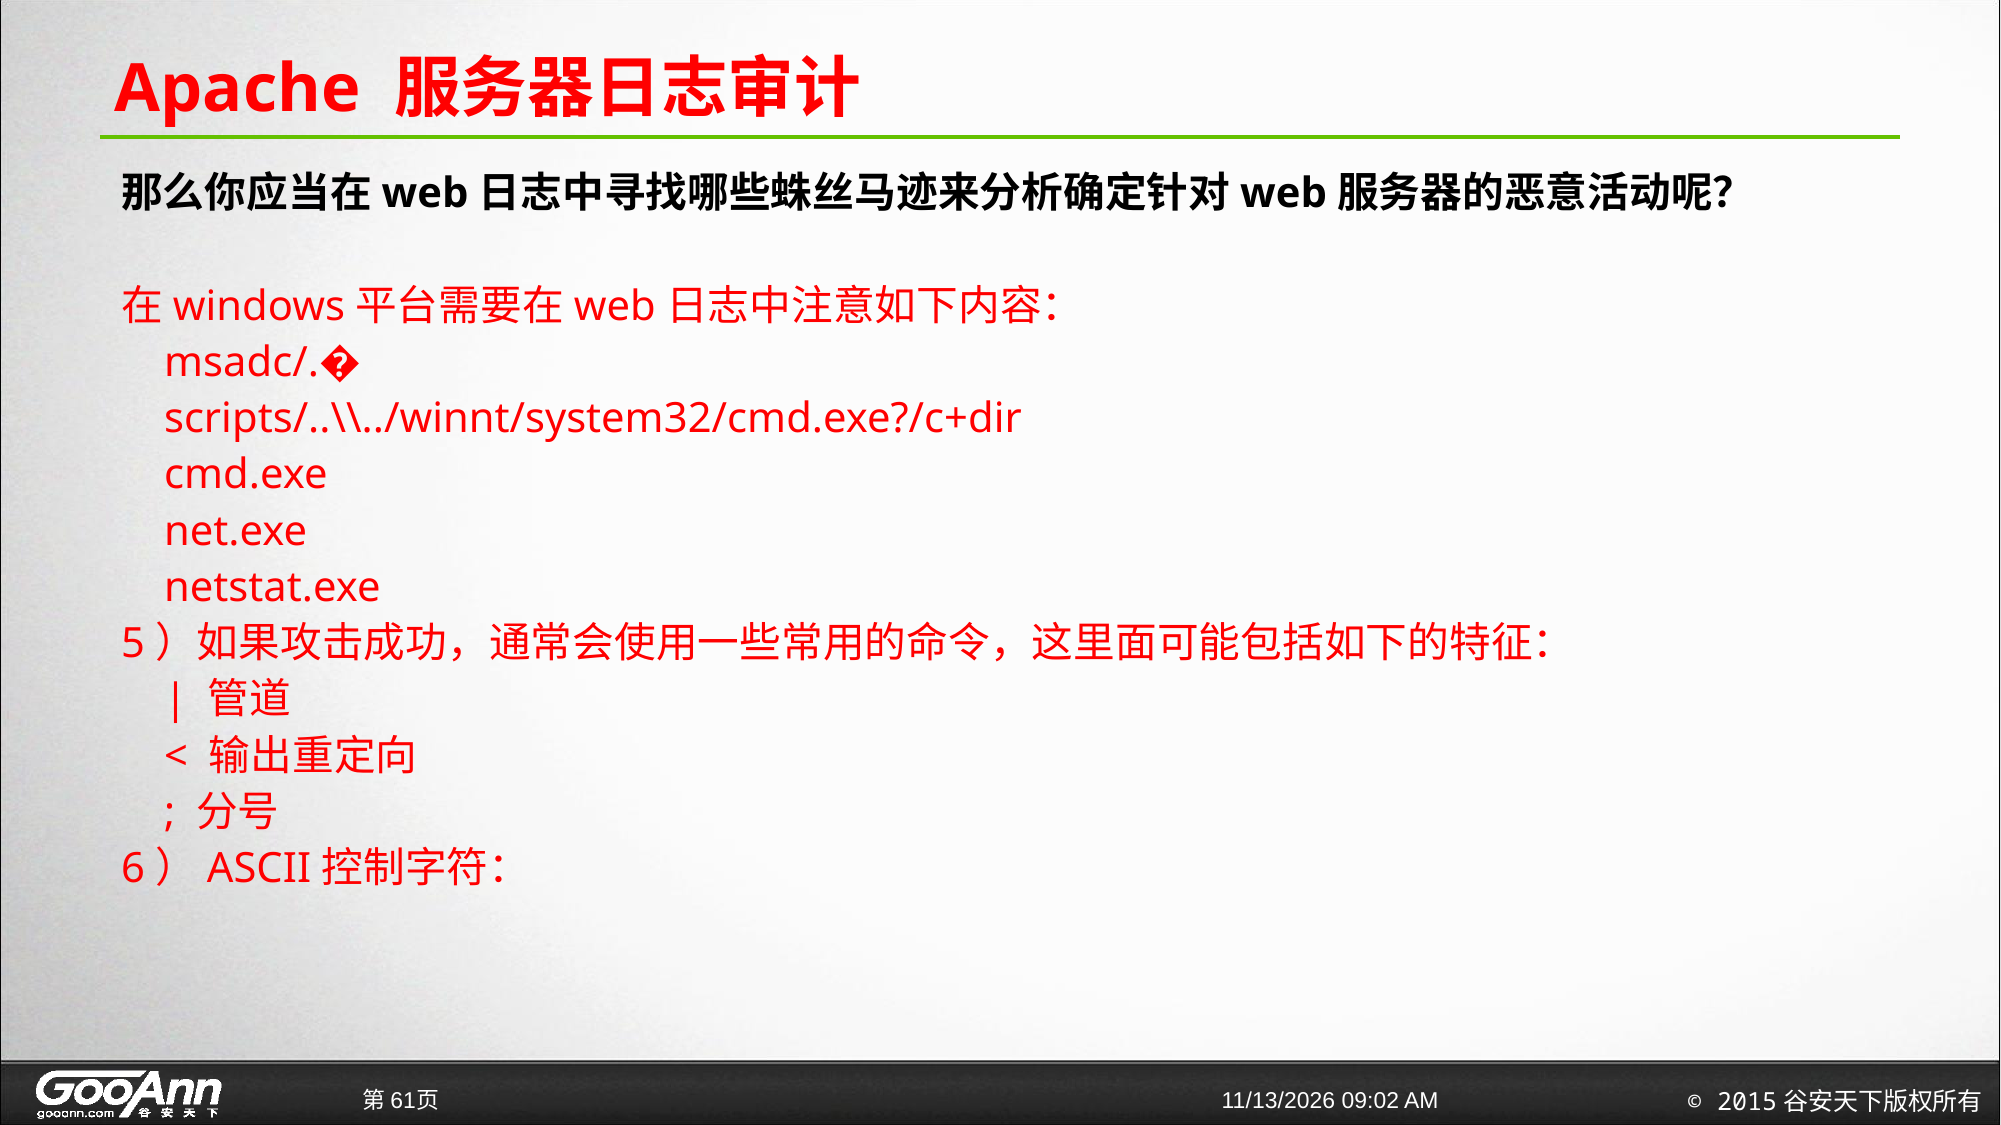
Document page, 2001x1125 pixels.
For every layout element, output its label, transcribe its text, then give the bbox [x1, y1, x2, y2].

picture [0, 0, 2001, 1125]
list 那么你应当在web日志中寻找哪些蛛丝马迹来分析确定针对web服务器的恶意活动呢？ 在windows平台需要在web日志中注意如下内容： msadc/.� scripts/..\\../winnt/system32/cmd.exe?/c+dir cmd.exe net.exe netstat.exe 5）如果攻击成功，通常会使用一些常用的命令，这里面可能包括如下的特征： | 管道 < 输出重定向 ; 分号 6）ASCII控制字符： [106, 160, 1907, 899]
title Apache 服务器日志审计 [99, 45, 1900, 126]
